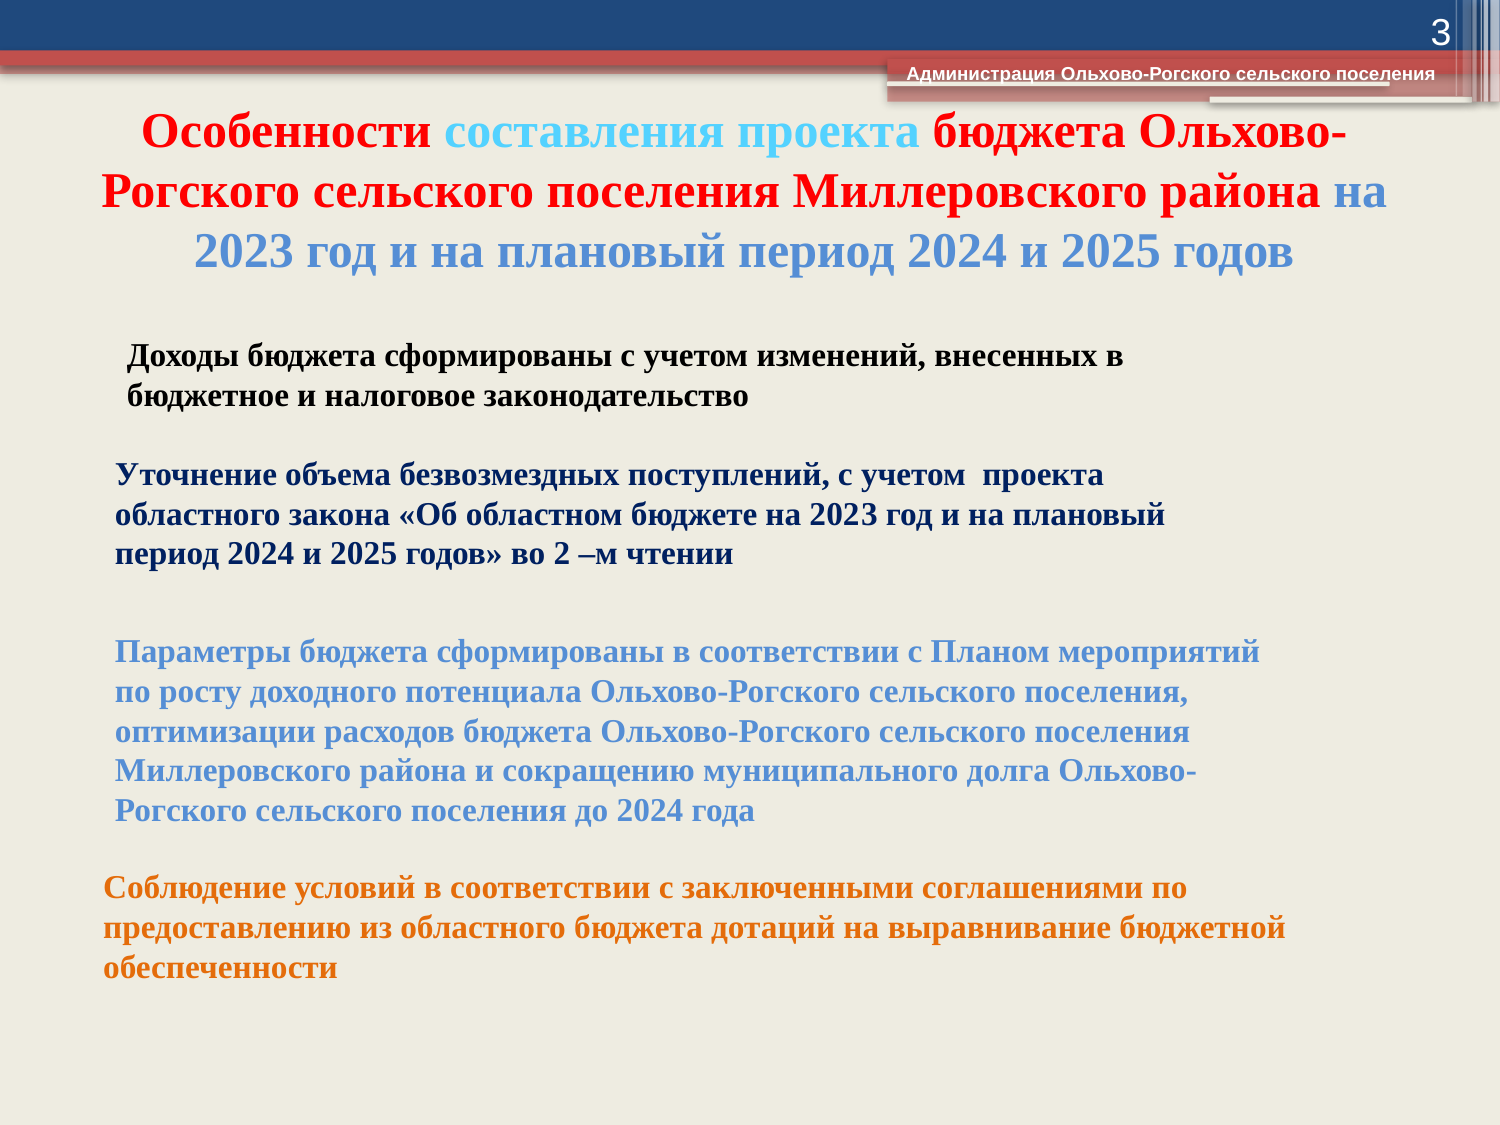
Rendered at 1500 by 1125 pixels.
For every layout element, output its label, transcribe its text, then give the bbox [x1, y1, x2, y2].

text_box Администрация Ольхово-Рогского сельского поселения [891, 54, 1500, 92]
slide_number 3 [1341, 0, 1466, 61]
text_box Доходы бюджета сформированы с учетом изменений, внесенных в бюджетное и налоговое законодательство [112, 326, 1235, 421]
text_box Соблюдение условий в соответствии с заключенными соглашениями по предоставлению из областного бюджета дотаций на выравнивание бюджетной обеспеченности [88, 857, 1306, 993]
text_box Уточнение объема безвозмездных поступлений, с учетом проекта областного закона «Об областном бюджете на 2023 год и на плановый период 2024 и 2025 годов» во 2 –м чтении [100, 444, 1211, 579]
text_box Особенности составления проекта бюджета Ольхово-Рогского сельского поселения Миллеровского района на 2023 год и на плановый период 2024 и 2025 годов [41, 89, 1447, 285]
text_box Параметры бюджета сформированы в соответствии с Планом мероприятий по росту доходного потенциала Ольхово-Рогского сельского поселения, оптимизации расходов бюджета Ольхово-Рогского сельского поселения Миллеровского района и сокращению муниципального долга Ольхово-Рогского сельского поселения до 2024 года [100, 621, 1282, 836]
